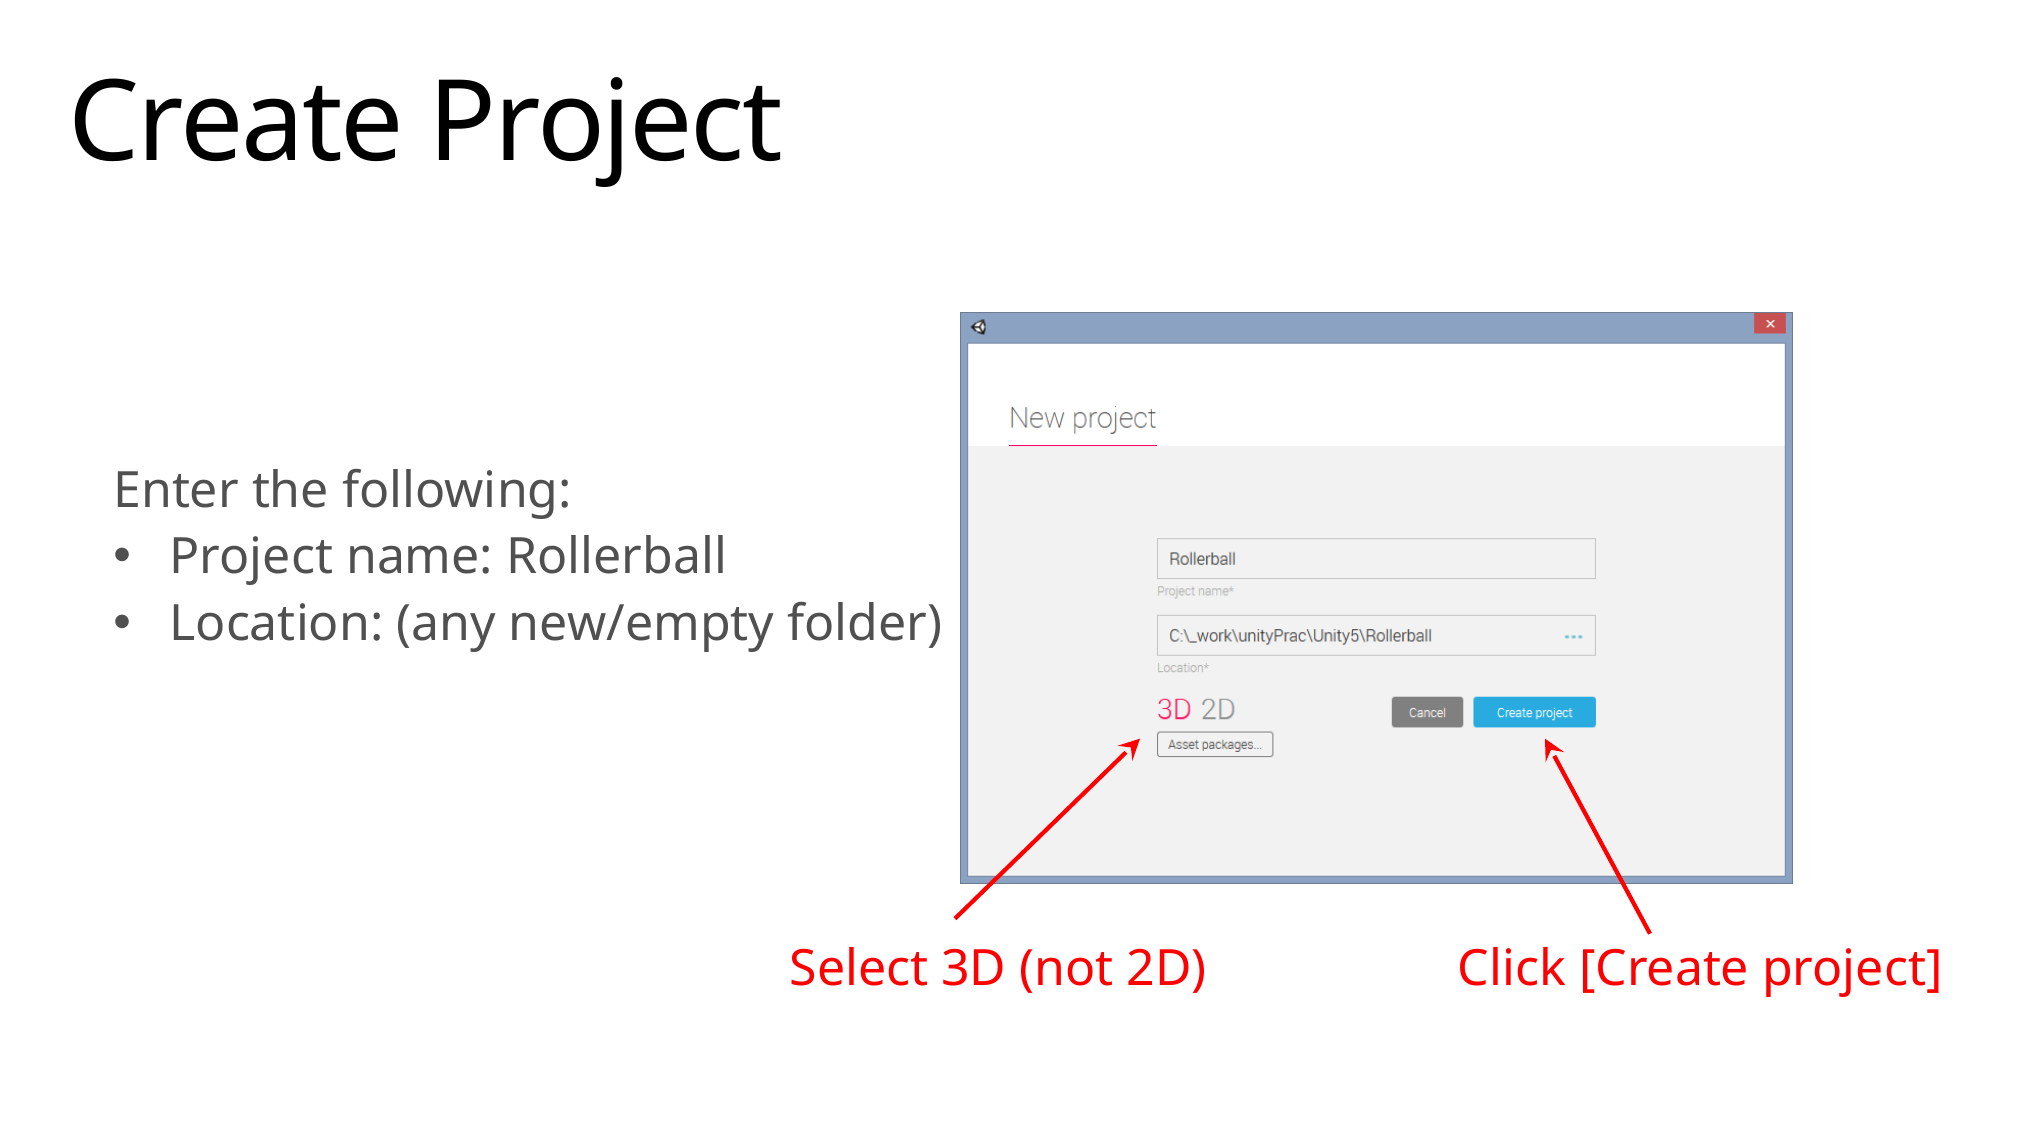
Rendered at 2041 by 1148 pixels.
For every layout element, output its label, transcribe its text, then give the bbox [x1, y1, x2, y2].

title Create Project [45, 48, 1996, 199]
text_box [954, 738, 1141, 919]
picture [959, 312, 1793, 884]
text_box Select 3D (not 2D) [759, 918, 1237, 1021]
text_box Click [Create project] [1428, 918, 1973, 1021]
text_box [1544, 738, 1651, 934]
text_box Enter the following: Project name: Rollerball Location: (any new/empty folder) [83, 440, 959, 676]
